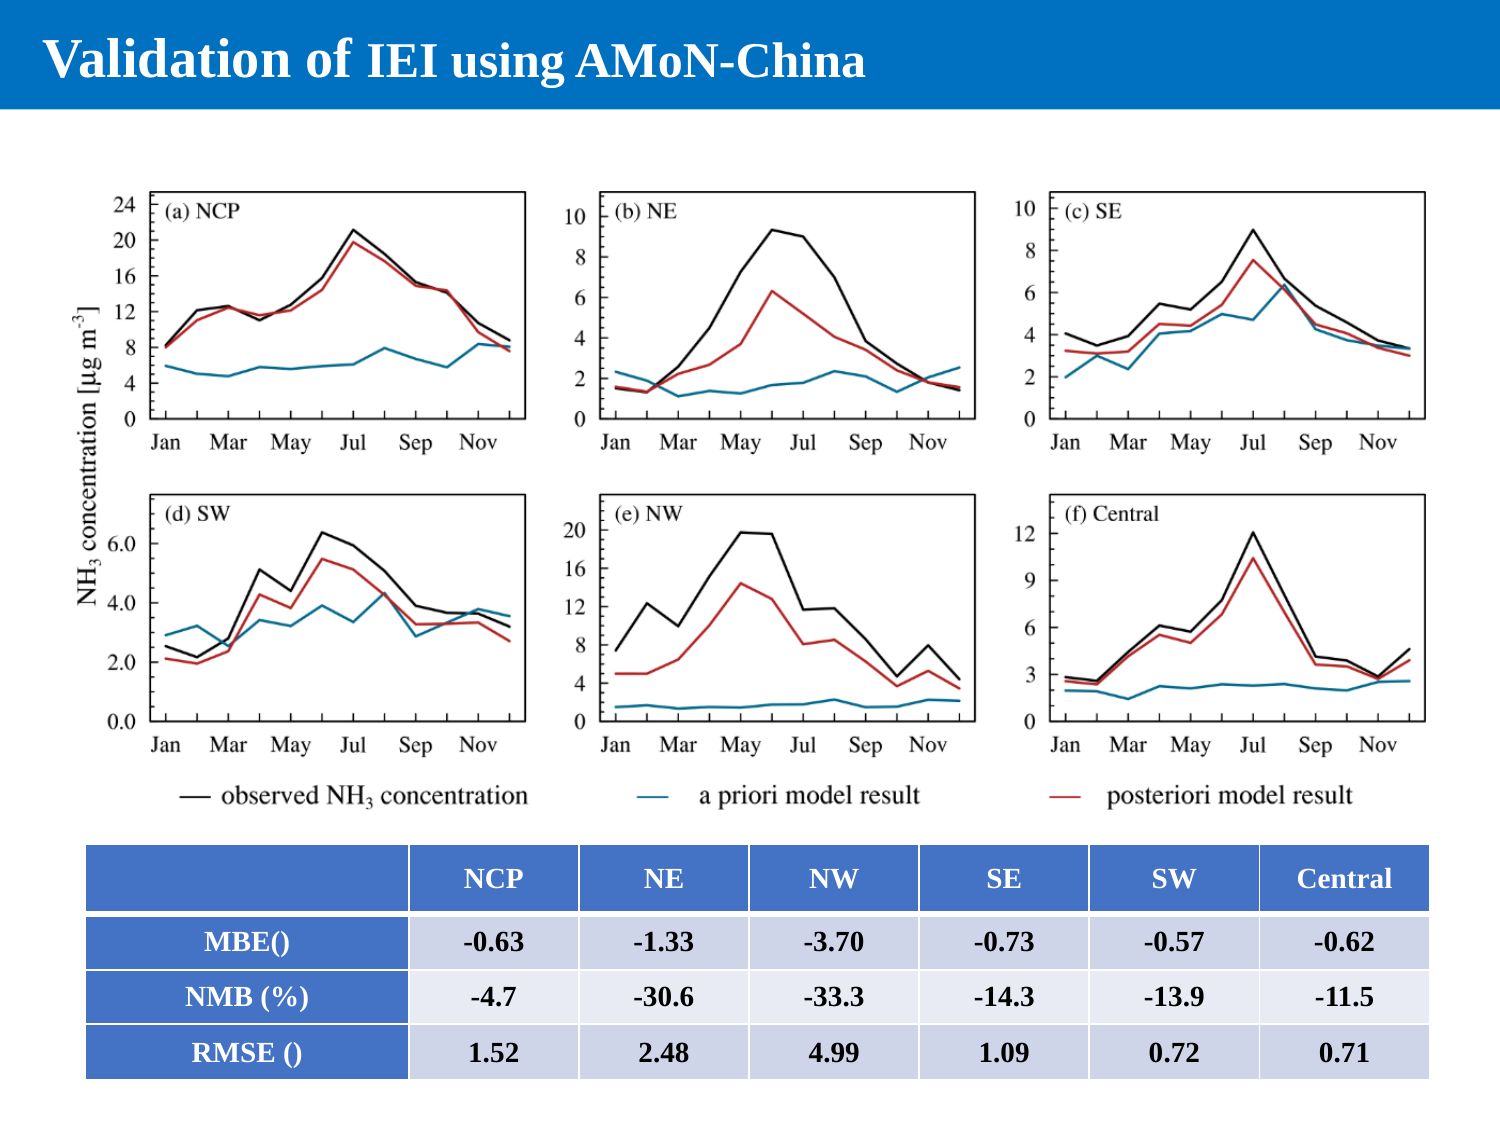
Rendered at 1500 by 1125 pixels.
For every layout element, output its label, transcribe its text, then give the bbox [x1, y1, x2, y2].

text_box Validation of IEI using AMoN-China [0, 0, 1500, 110]
picture [72, 191, 1426, 810]
